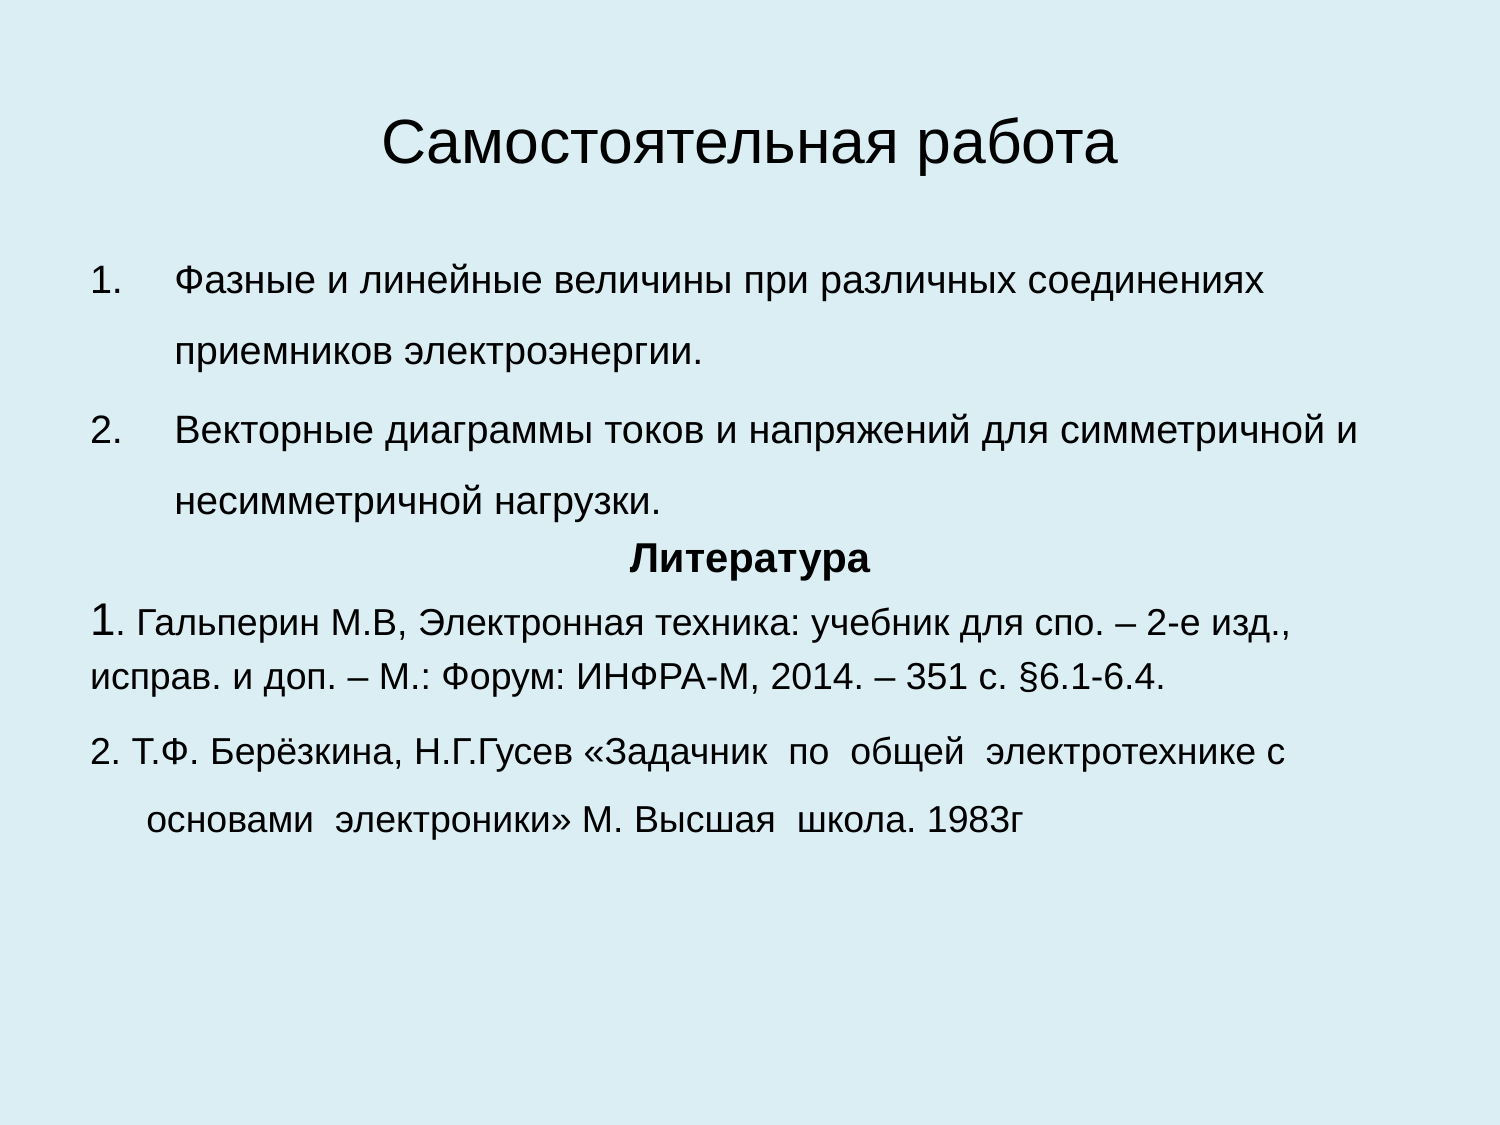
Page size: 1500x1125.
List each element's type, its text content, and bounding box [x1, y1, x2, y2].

list Фазные и линейные величины при различных соединениях приемников электроэнергии. Векторные диаграммы токов и напряжений для симметричной и несимметричной нагрузки. Литература 1. Гальперин М.В, Электронная техника: учебник для спо. – 2-е изд., исправ. и доп. – М.: Форум: ИНФРА-М, 2014. – 351 с. §6.1-6.4. 2. Т.Ф. Берёзкина, Н.Г.Гусев «Задачник по общей электротехнике с основами электроники» М. Высшая школа. 1983г [75, 222, 1425, 1005]
title Самостоятельная работа [75, 45, 1425, 222]
